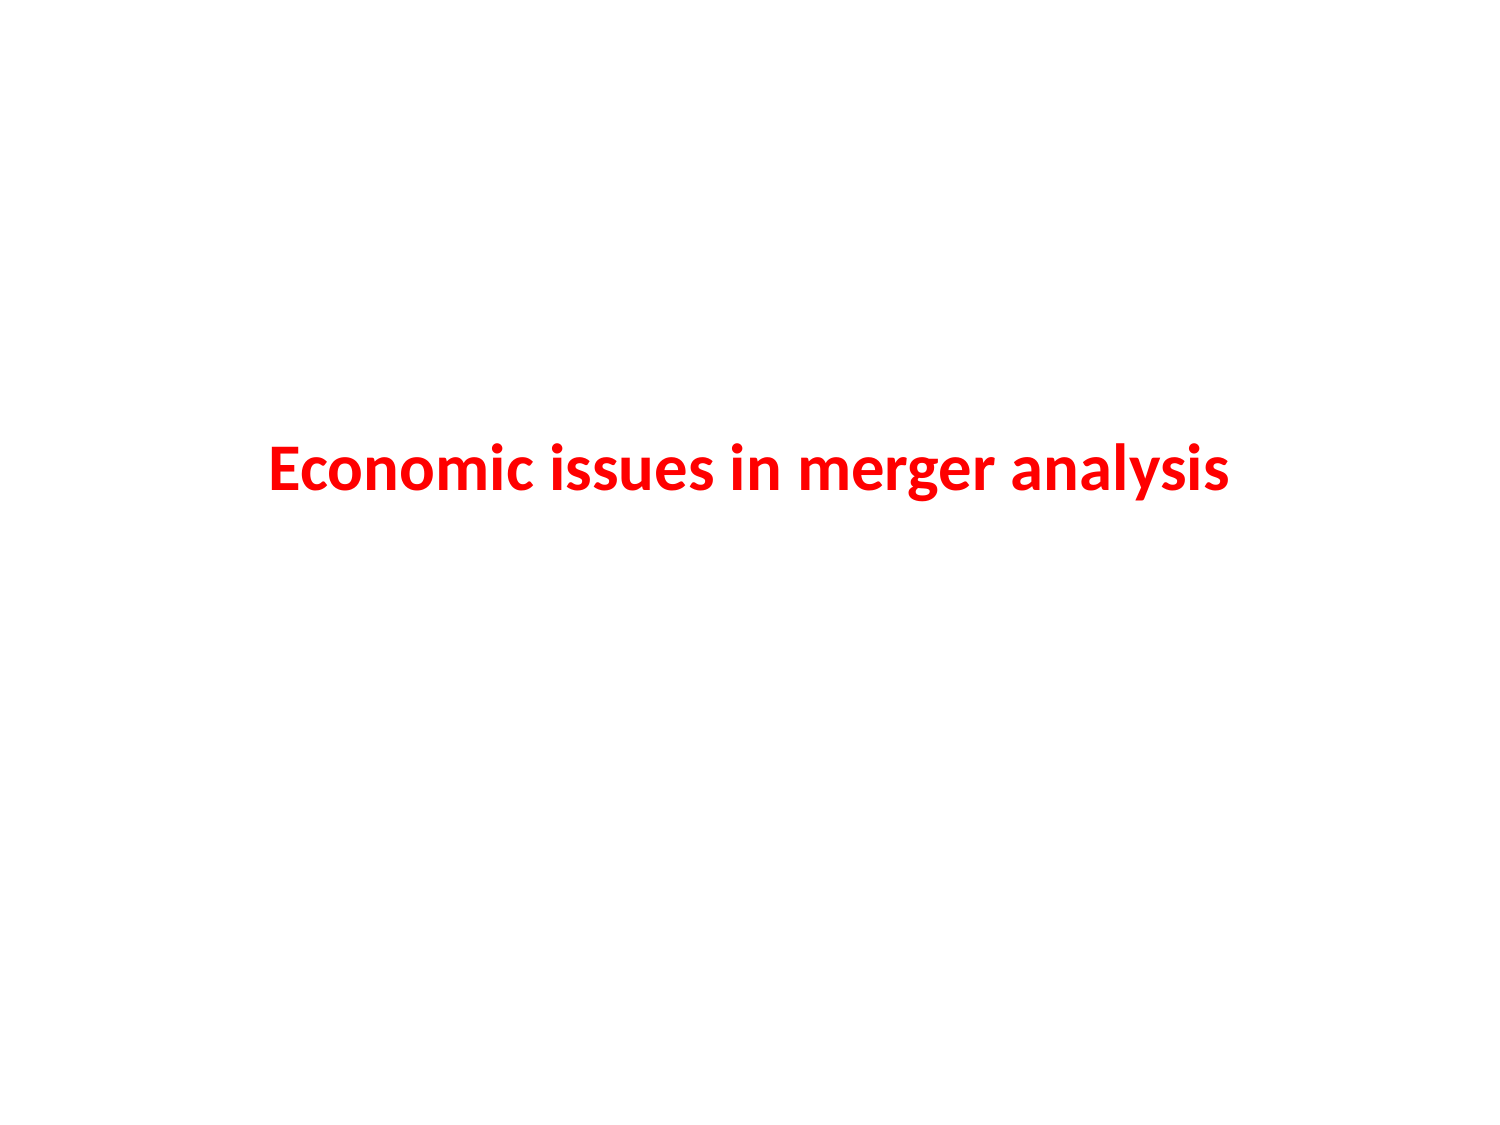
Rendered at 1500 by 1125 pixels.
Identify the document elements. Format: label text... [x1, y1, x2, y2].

title Economic issues in merger analysis [75, 410, 1425, 598]
